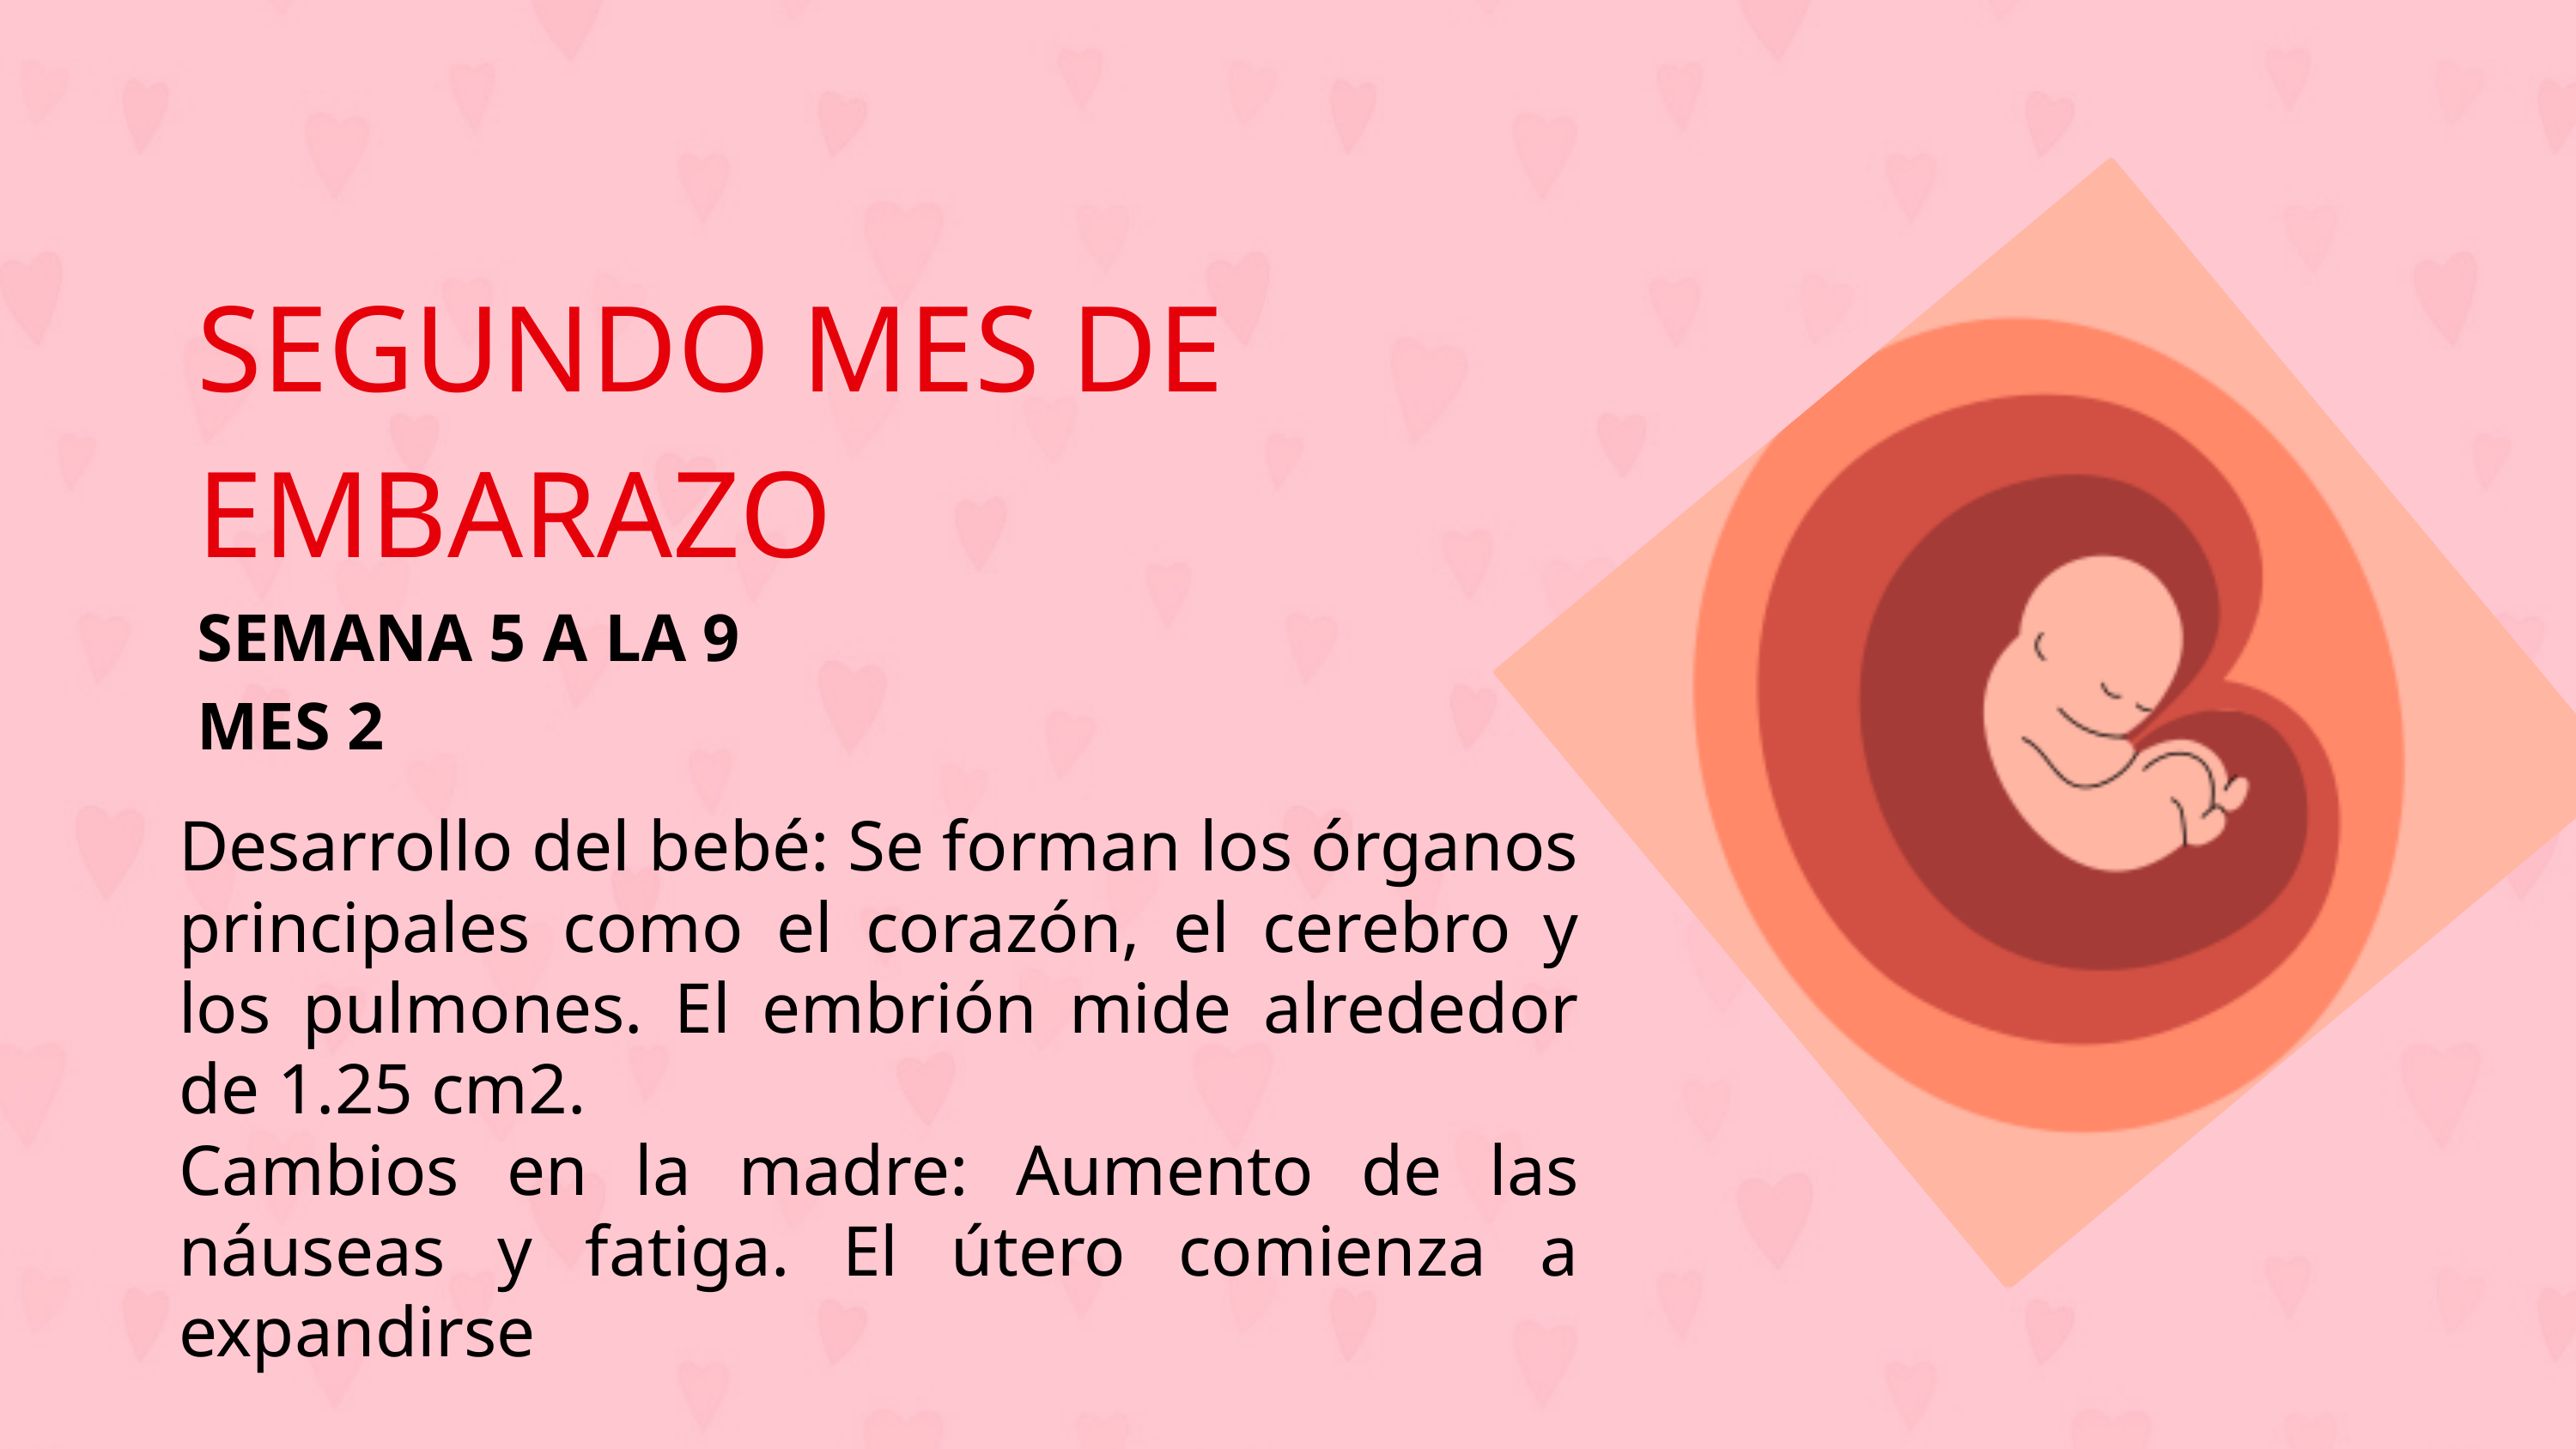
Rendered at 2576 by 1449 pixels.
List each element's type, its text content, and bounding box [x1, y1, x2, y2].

text_box [1492, 156, 2576, 1291]
text_box Desarrollo del bebé: Se forman los órganos principales como el corazón, el cerebro y los pulmones. El embrión mide alrededor de 1.25 cm2. Cambios en la madre: Aumento de las náuseas y fatiga. El útero comienza a expandirse [179, 803, 1580, 1371]
text_box SEMANA 5 A LA 9 [197, 583, 879, 675]
text_box SEGUNDO MES DE EMBARAZO [197, 249, 1444, 581]
text_box [0, 0, 2576, 1449]
text_box MES 2 [197, 675, 879, 763]
